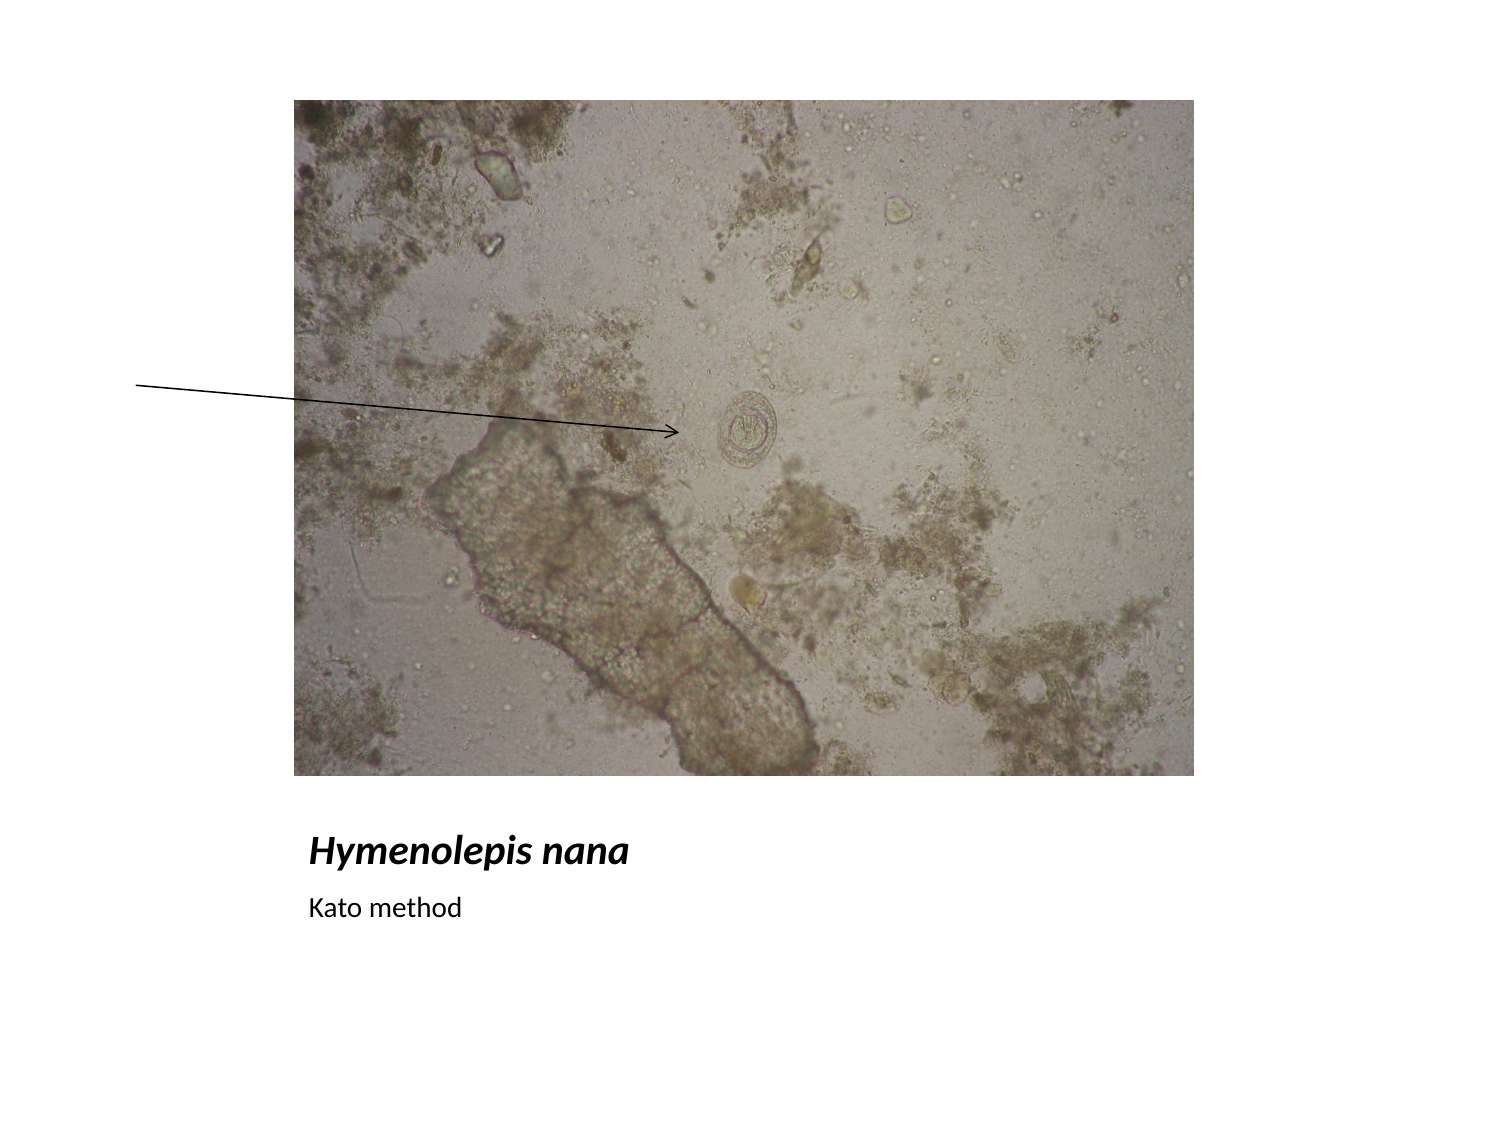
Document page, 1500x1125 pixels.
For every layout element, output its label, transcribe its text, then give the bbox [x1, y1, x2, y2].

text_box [135, 385, 680, 433]
picture [293, 100, 1195, 776]
title Hymenolepis nana [294, 787, 1194, 880]
list Kato method [294, 880, 1194, 1013]
